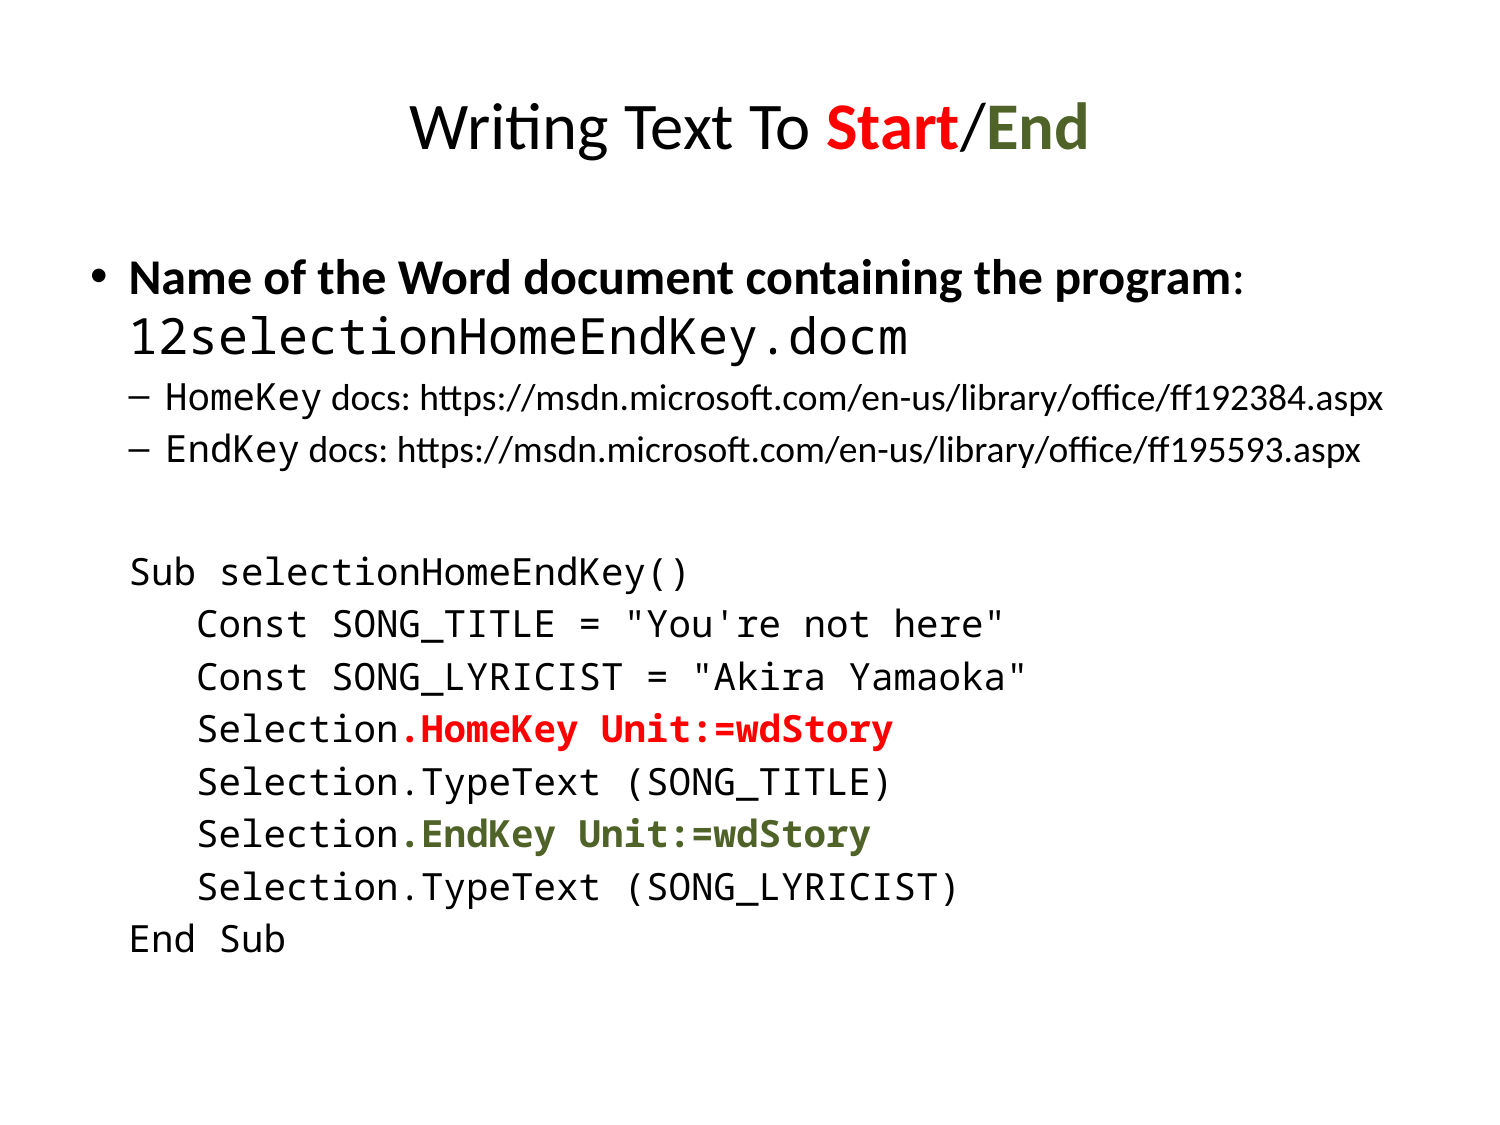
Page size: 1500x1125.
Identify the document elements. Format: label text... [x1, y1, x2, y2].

list Name of the Word document containing the program: 12selectionHomeEndKey.docm HomeKey docs: https://msdn.microsoft.com/en-us/library/office/ff192384.aspx EndKey docs: https://msdn.microsoft.com/en-us/library/office/ff195593.aspx Sub selectionHomeEndKey() Const SONG_TITLE = "You're not here" Const SONG_LYRICIST = "Akira Yamaoka" Selection.HomeKey Unit:=wdStory Selection.TypeText (SONG_TITLE) Selection.EndKey Unit:=wdStory Selection.TypeText (SONG_LYRICIST) End Sub [75, 237, 1425, 1063]
title Writing Text To Start/End [75, 45, 1425, 200]
